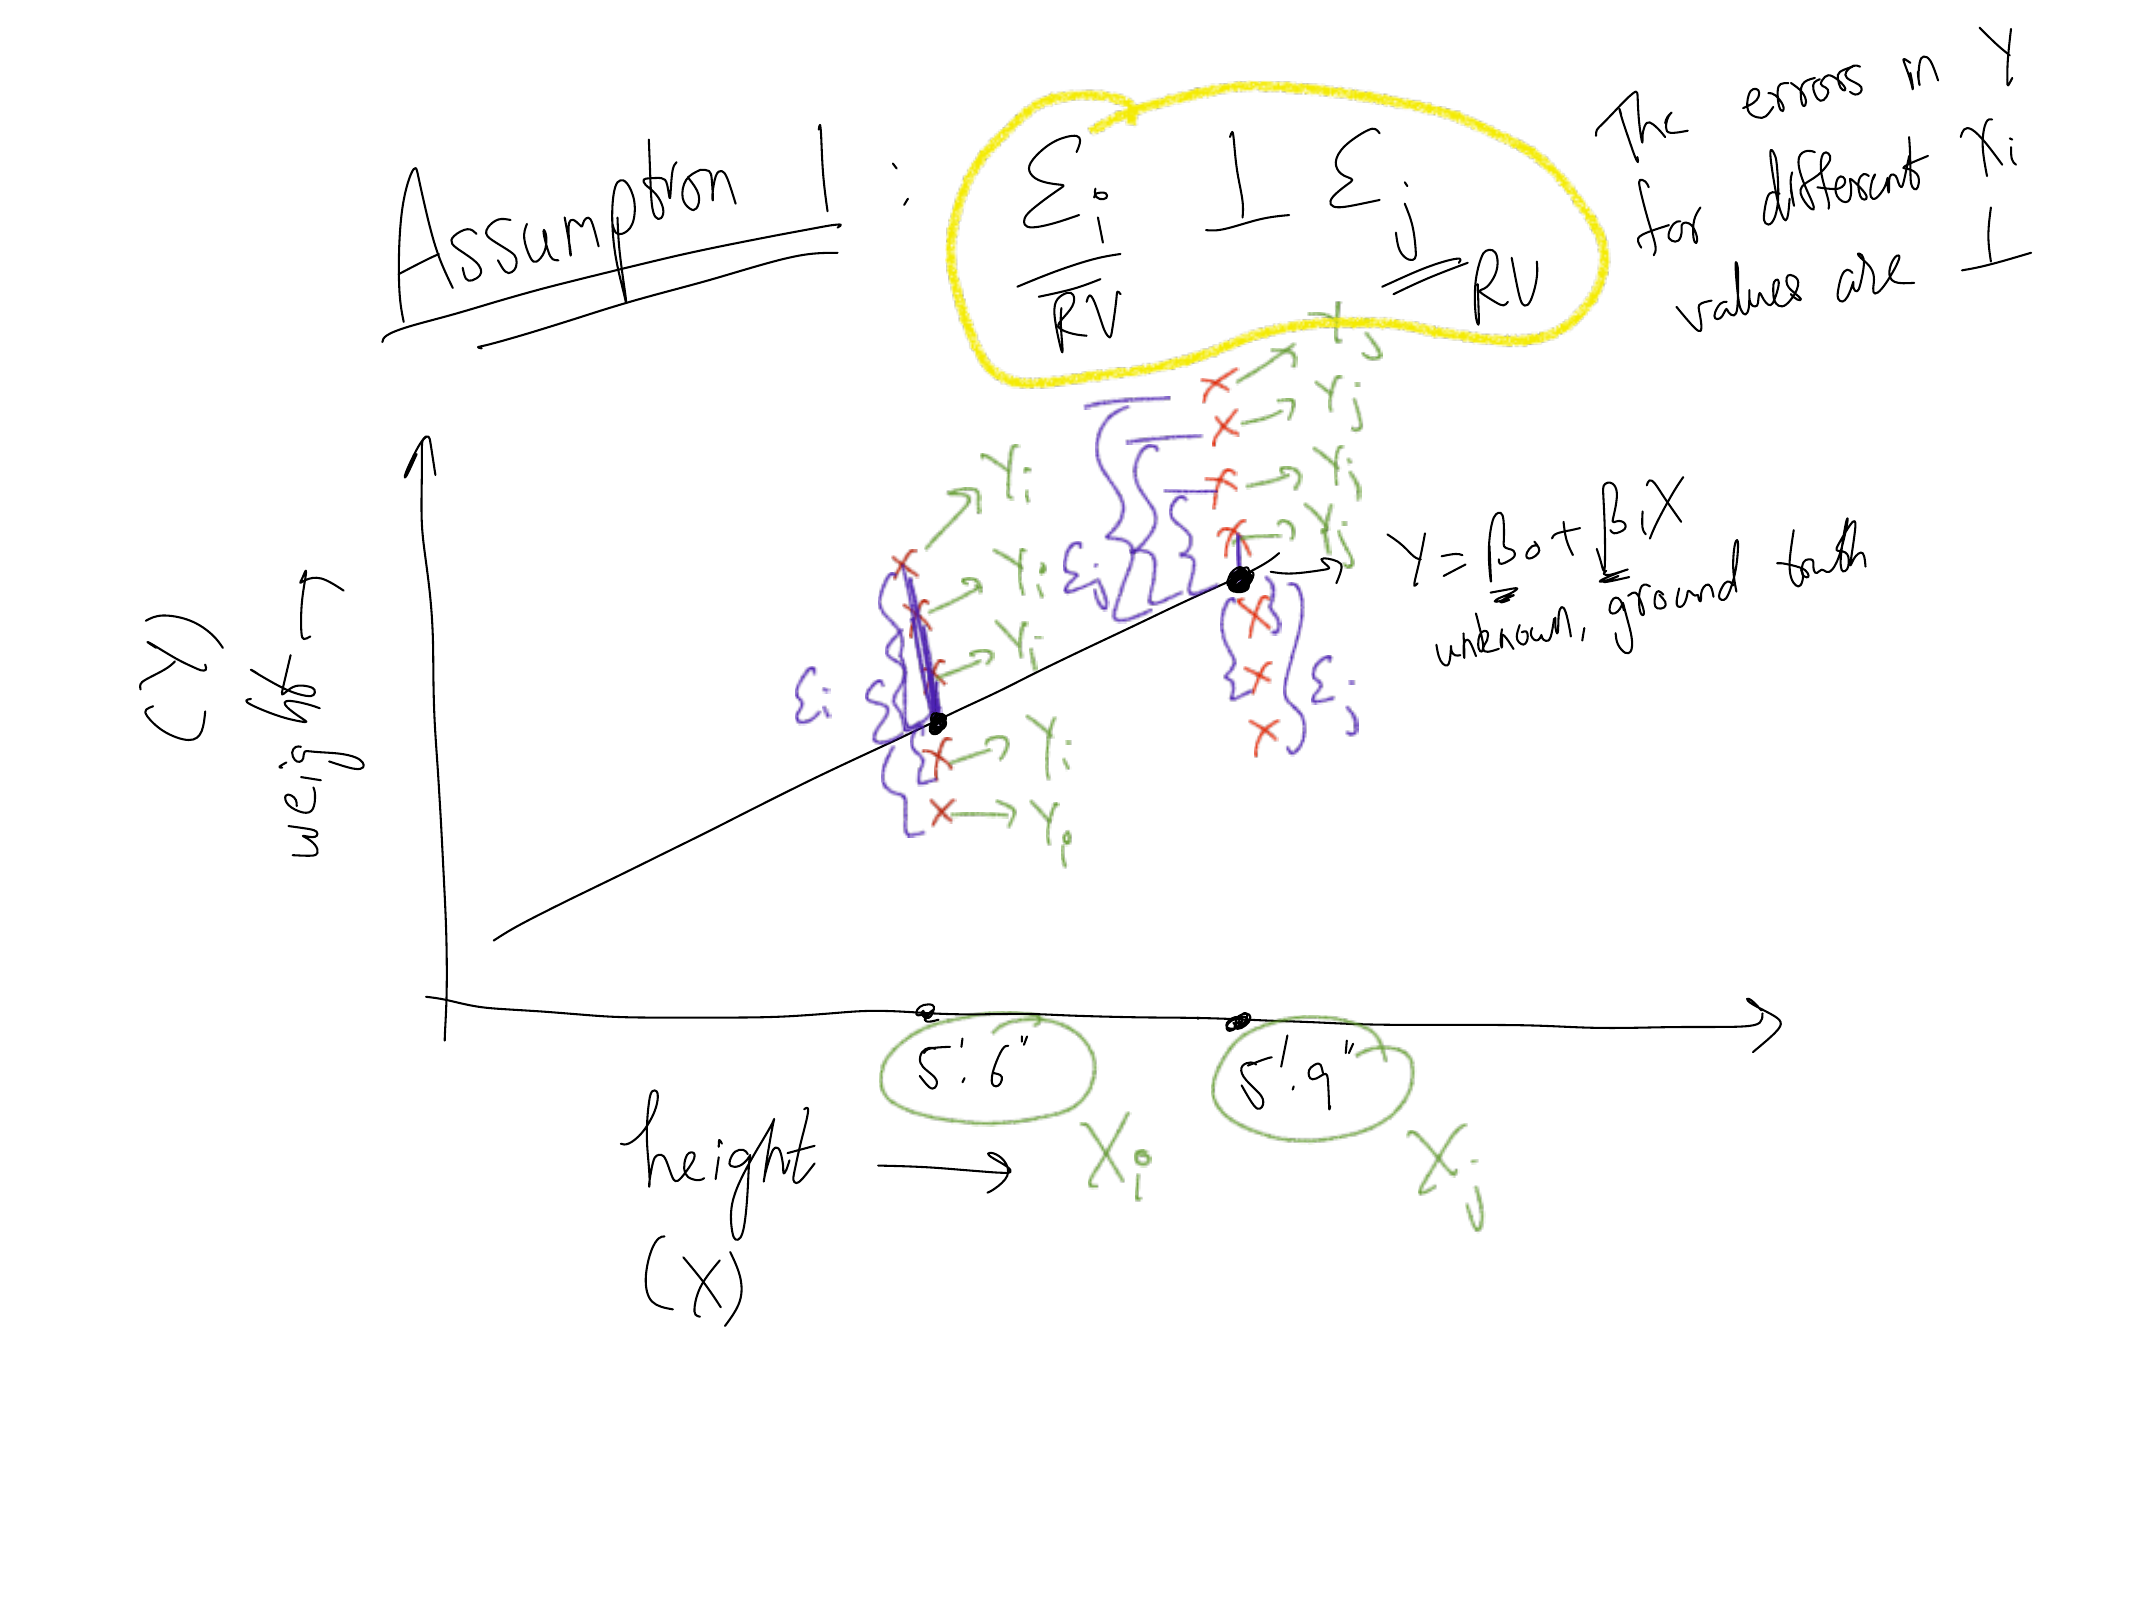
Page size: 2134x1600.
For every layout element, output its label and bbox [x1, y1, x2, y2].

text_box [139, 27, 2032, 1327]
